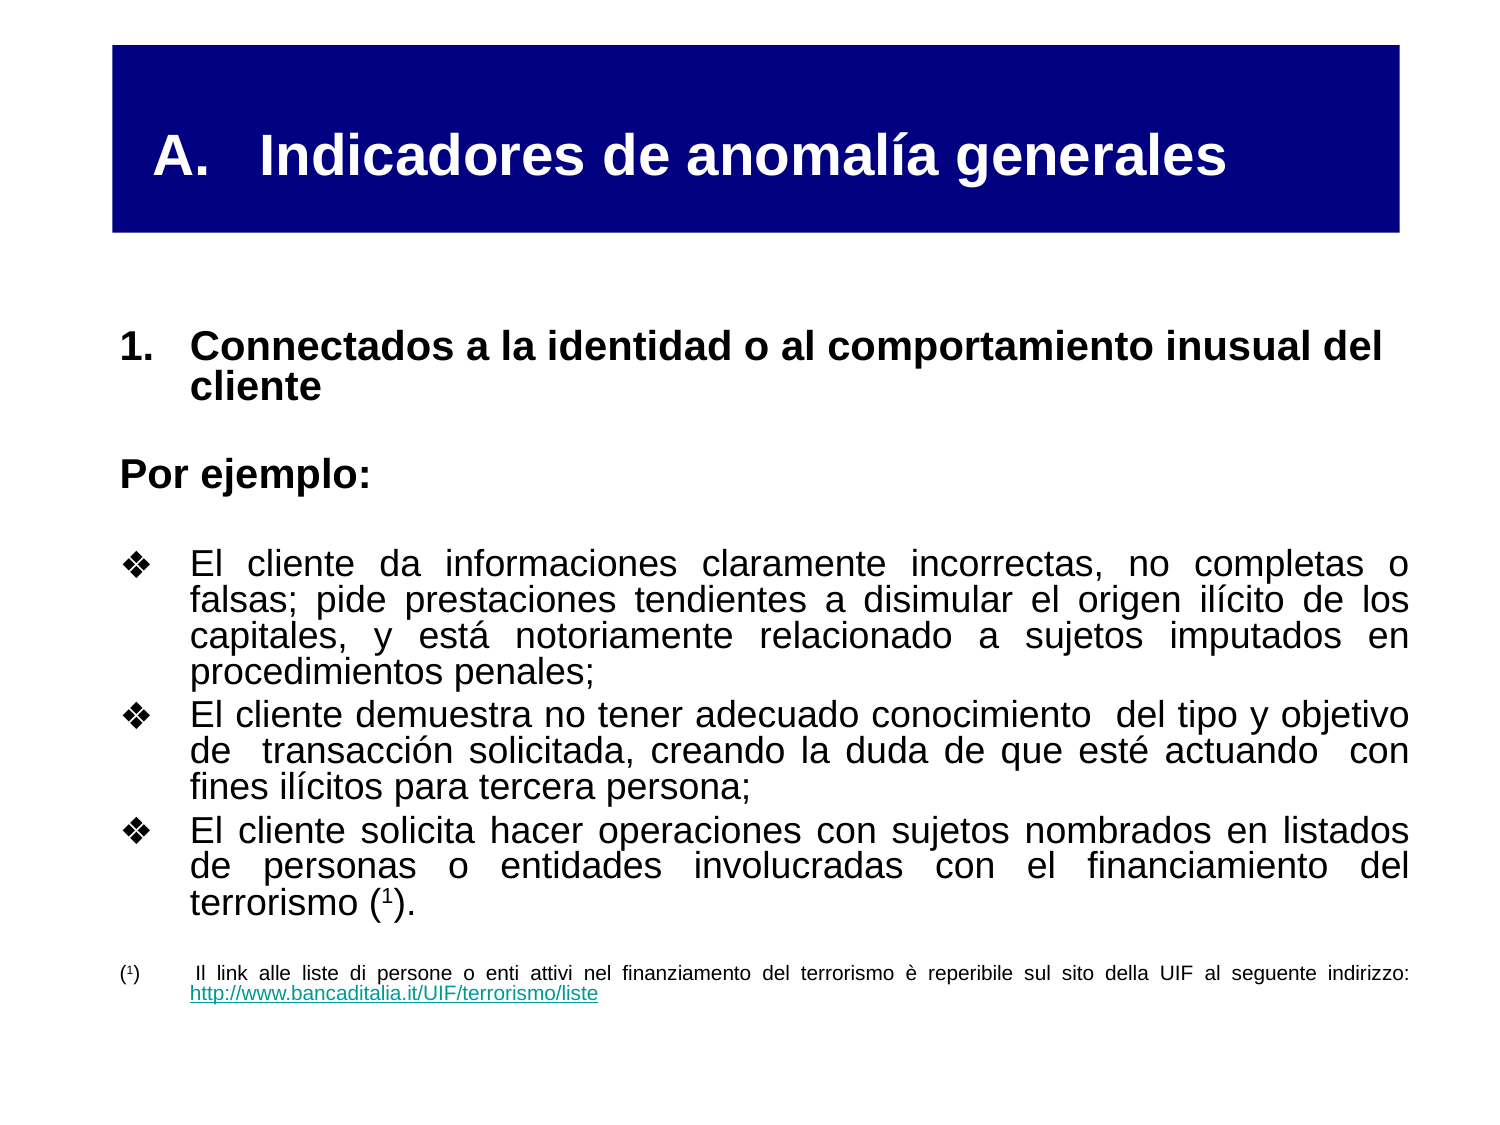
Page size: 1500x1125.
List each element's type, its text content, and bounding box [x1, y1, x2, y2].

title A. Indicadores de anomalía generales [112, 45, 1400, 233]
list Connectados a la identidad o al comportamiento inusual del cliente Por ejemplo: El cliente da informaciones claramente incorrectas, no completas o falsas; pide prestaciones tendientes a disimular el origen ilícito de los capitales, y está notoriamente relacionado a sujetos imputados en procedimientos penales; El cliente demuestra no tener adecuado conocimiento del tipo y objetivo de transacción solicitada, creando la duda de que esté actuando con fines ilícitos para tercera persona; El cliente solicita hacer operaciones con sujetos nombrados en listados de personas o entidades involucradas con el financiamiento del terrorismo (1). (1) Il link alle liste di persone o enti attivi nel finanziamento del terrorismo è reperibile sul sito della UIF al seguente indirizzo: http://www.bancaditalia.it/UIF/terrorismo/liste [75, 262, 1425, 1005]
